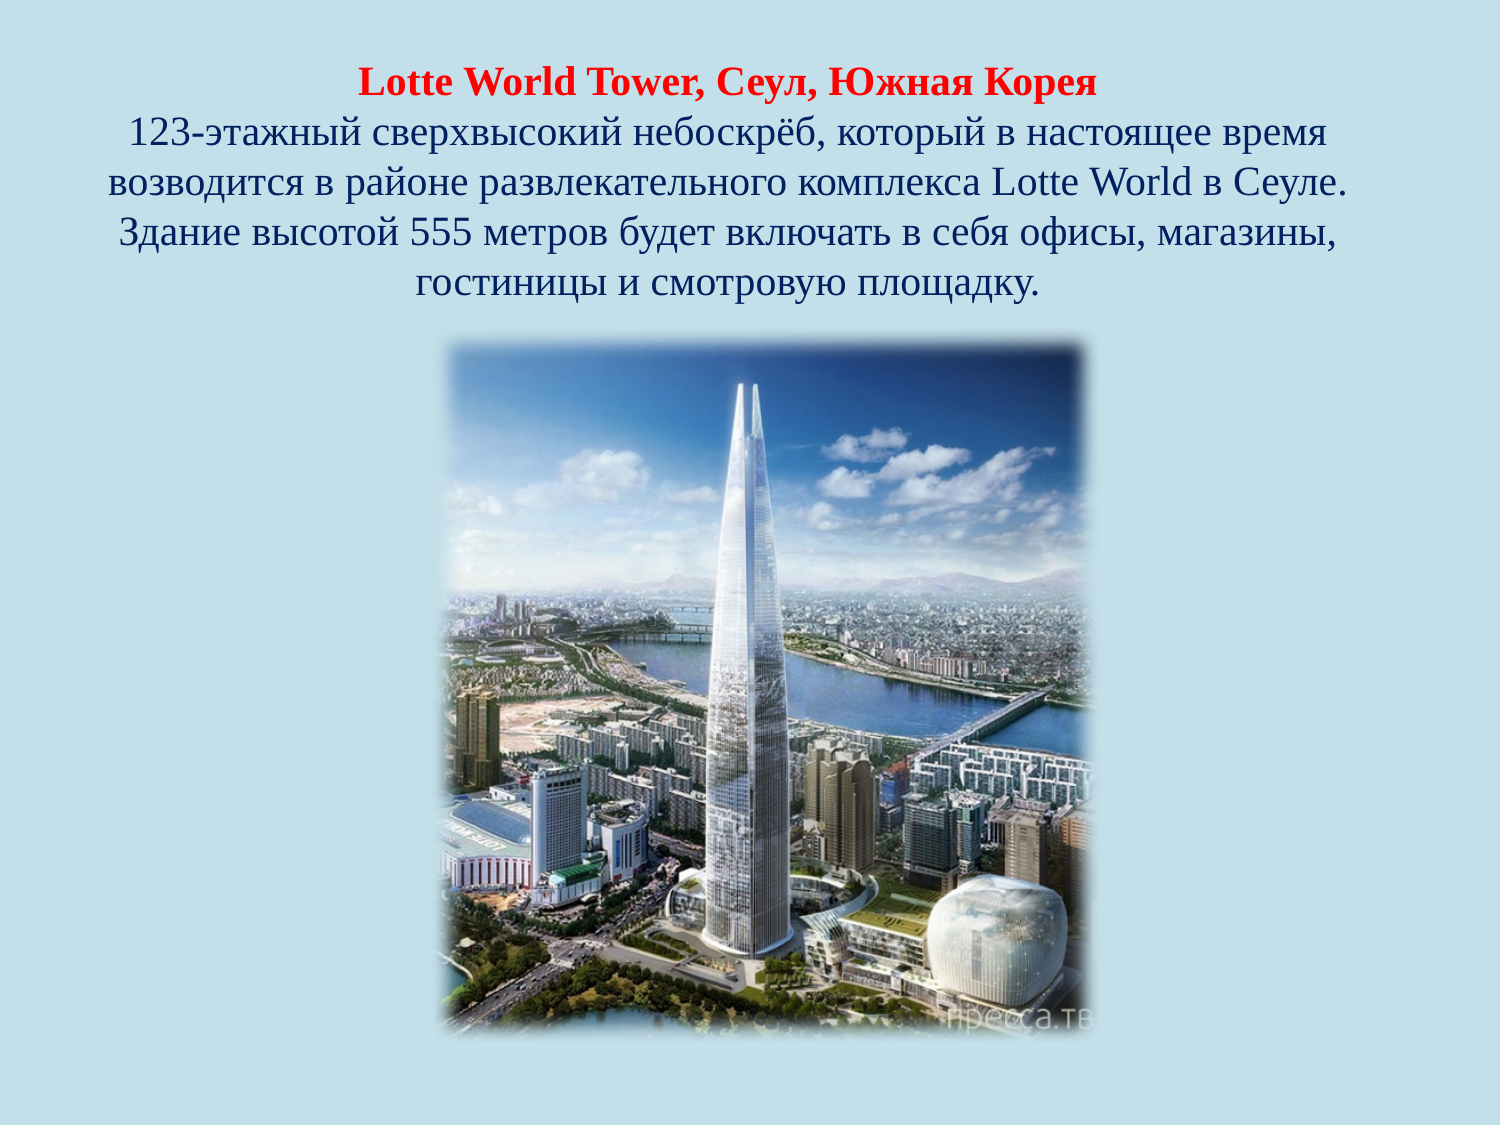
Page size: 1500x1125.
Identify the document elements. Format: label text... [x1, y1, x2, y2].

picture [430, 325, 1101, 1043]
title Lotte World Tower, Сеул, Южная Корея 123-этажный сверхвысокий небоскрёб, который в настоящее время возводится в районе развлекательного комплекса Lotte World в Сеуле. Здание высотой 555 метров будет включать в себя офисы, магазины, гостиницы и смотровую площадку. [53, 54, 1404, 303]
